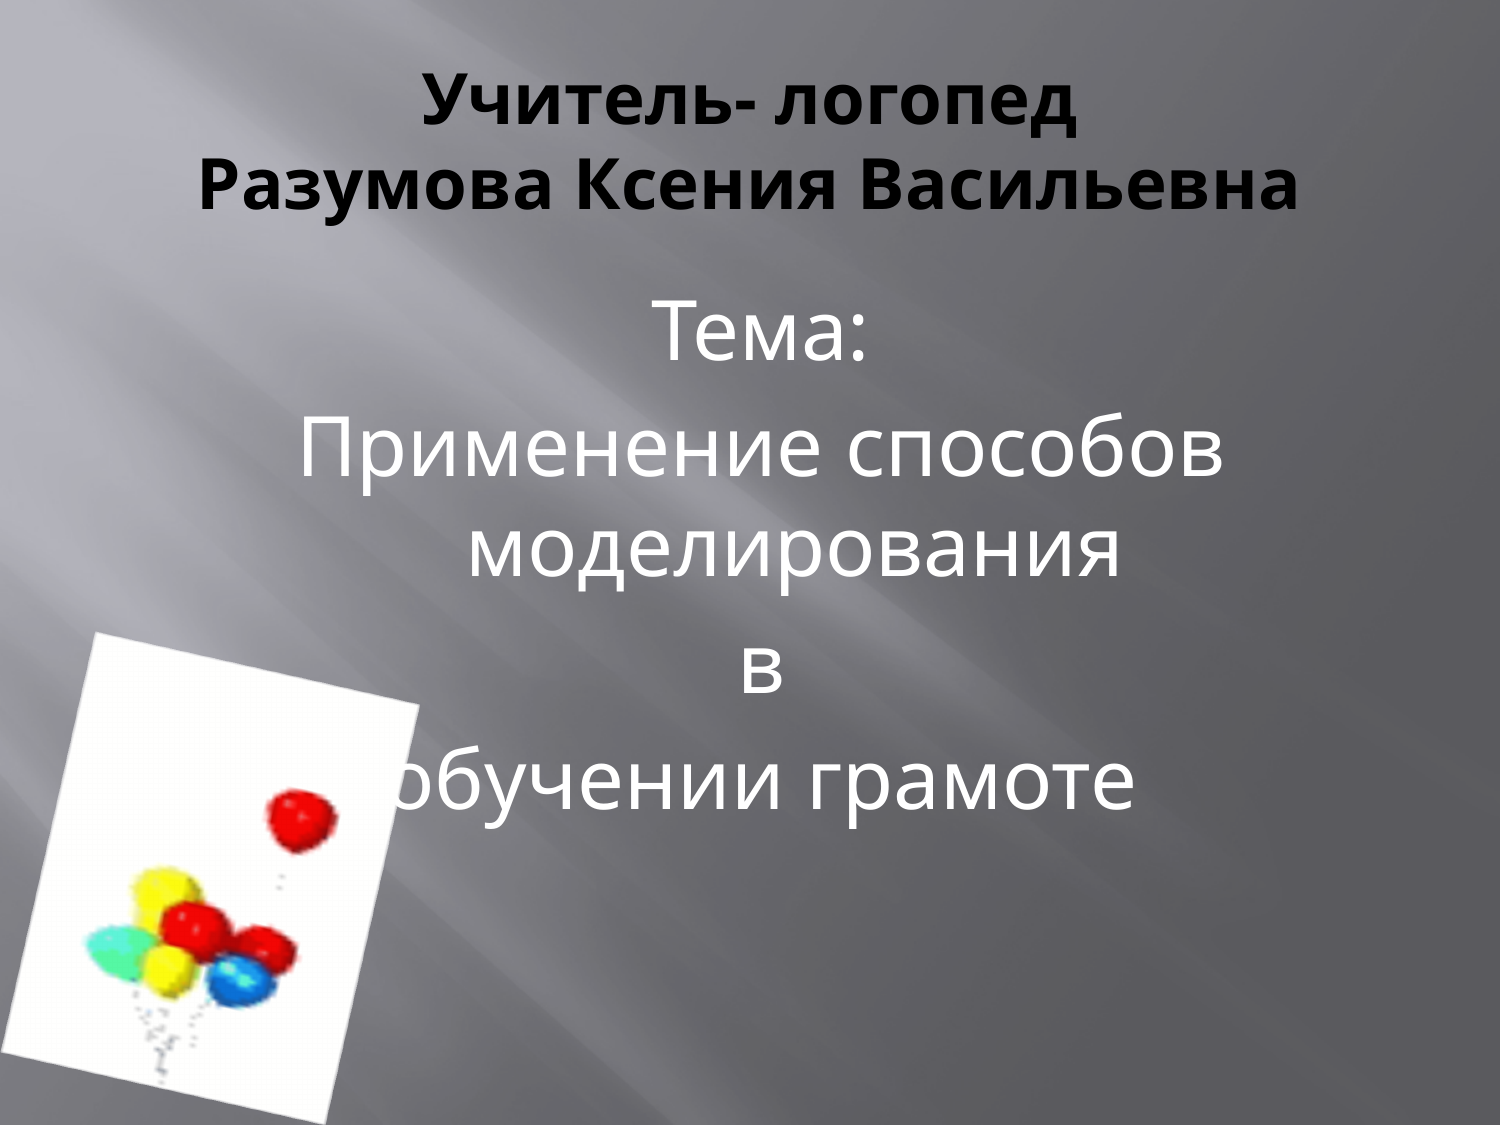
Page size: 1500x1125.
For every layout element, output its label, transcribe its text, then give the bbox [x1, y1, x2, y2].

picture [3, 634, 417, 1123]
list Тема: Применение способов моделирования в обучении грамоте [0, 269, 1500, 1035]
title Учитель- логопед Разумова Ксения Васильевна [75, 45, 1425, 233]
